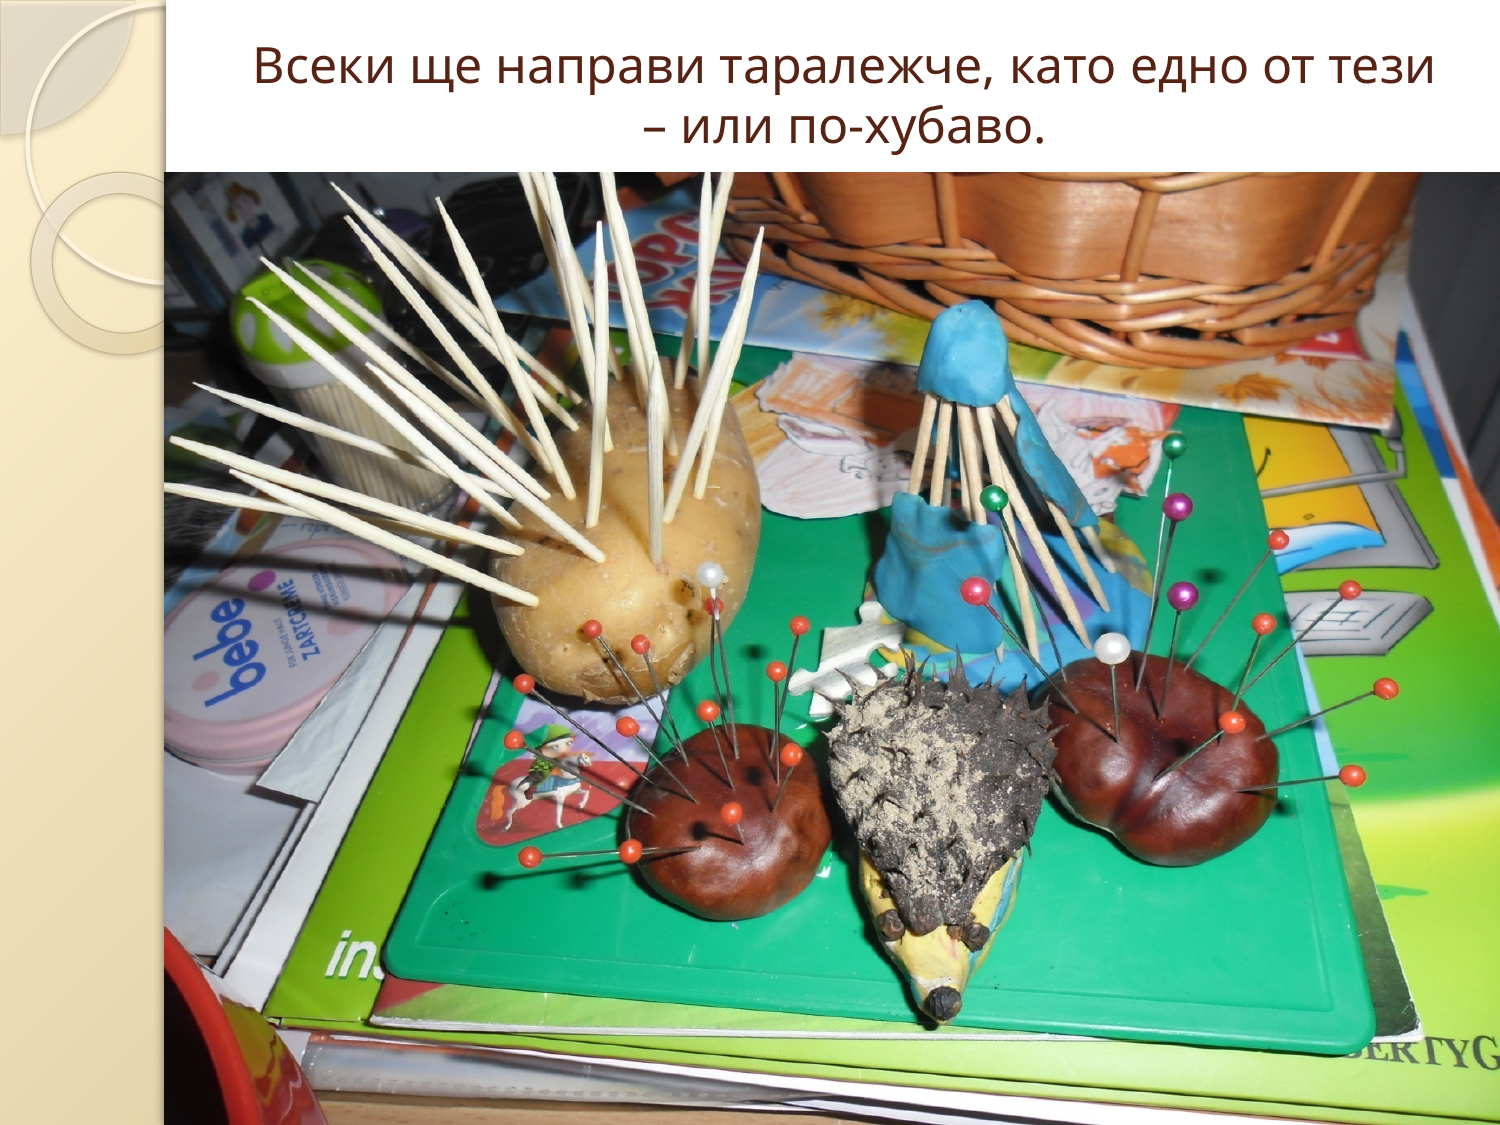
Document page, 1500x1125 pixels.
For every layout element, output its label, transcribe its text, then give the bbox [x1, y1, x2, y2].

title Всеки ще направи таралежче, като едно от тези – или по-хубаво. [230, 0, 1461, 172]
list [163, 172, 1500, 1125]
